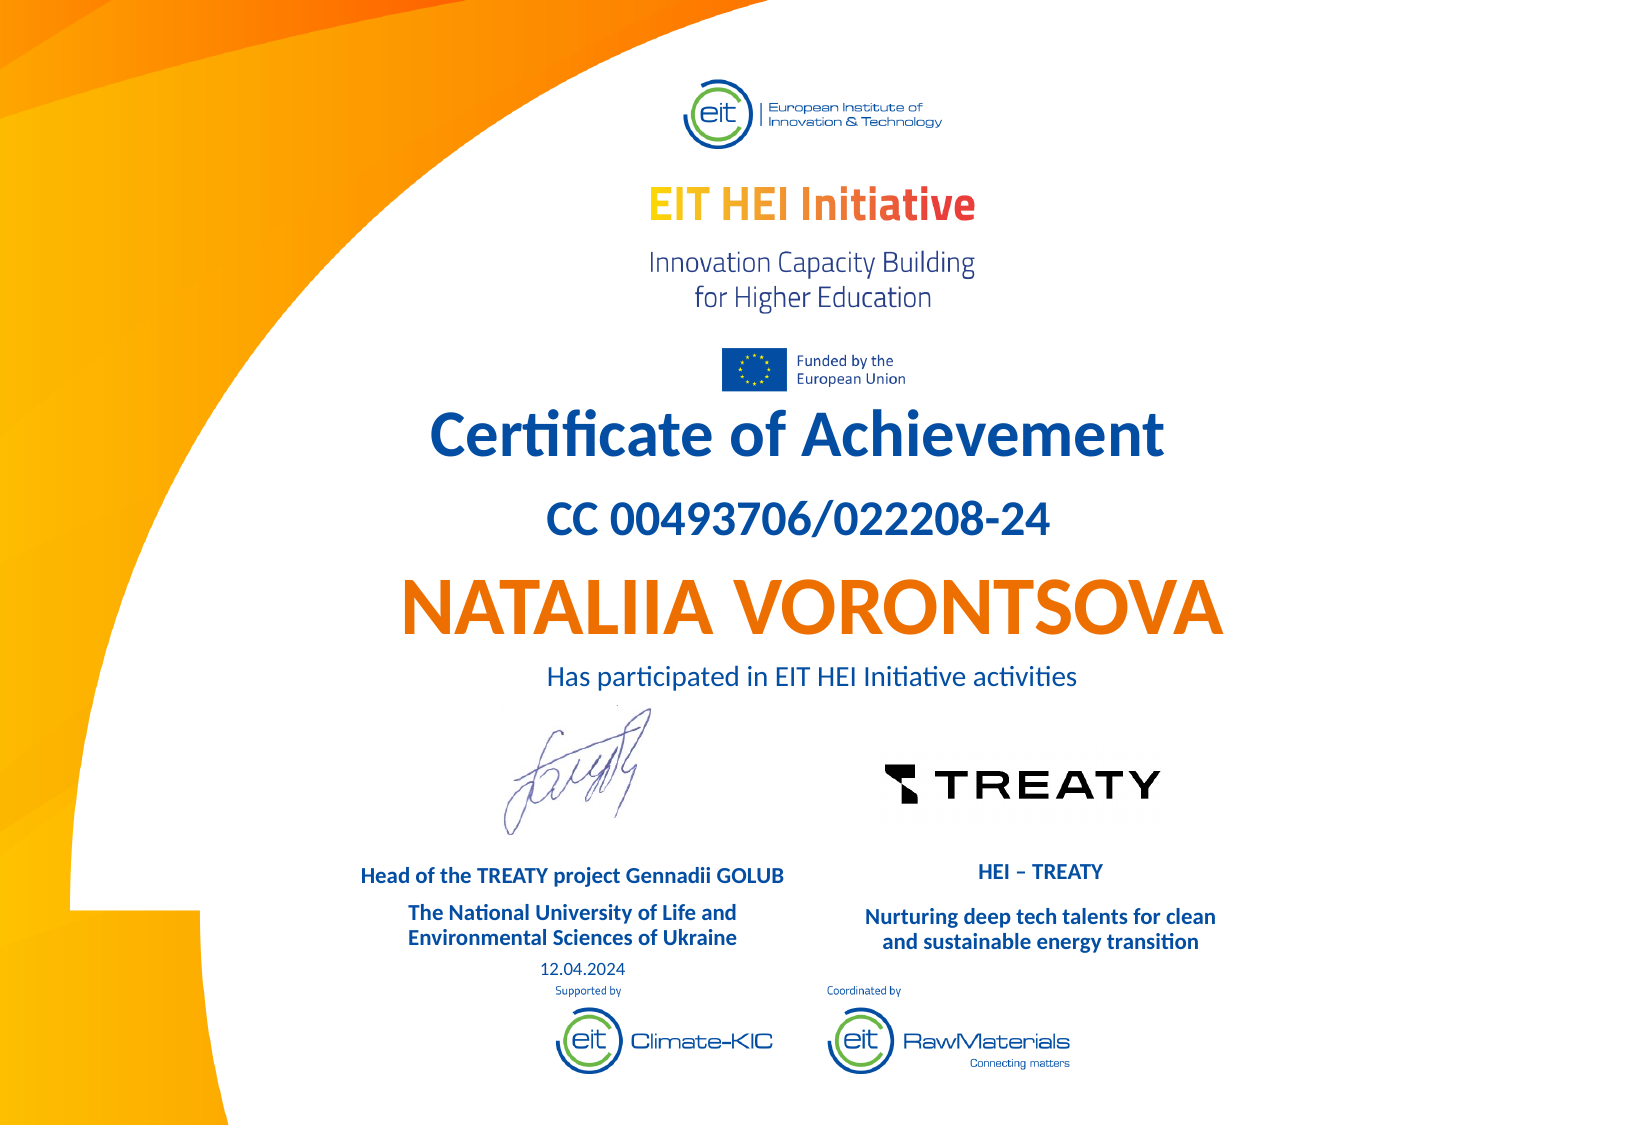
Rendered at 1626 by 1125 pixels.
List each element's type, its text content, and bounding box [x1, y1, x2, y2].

list Head of the TREATY project Gennadii GOLUB The National University of Life and Environmental Sciences of Ukraine [339, 856, 806, 983]
list Certificate of Achievement СС 00493706/022208-24 [177, 391, 1420, 559]
list NATALIIA VORONTSOVA [191, 558, 1433, 656]
picture [0, 0, 1625, 1125]
list HEI – TREATY Nurturing deep tech talents for clean and sustainable energy transition [834, 852, 1248, 957]
list 12.04.2024 [376, 951, 789, 995]
list Has participated in EIT HEI Initiative activities [274, 658, 1350, 697]
